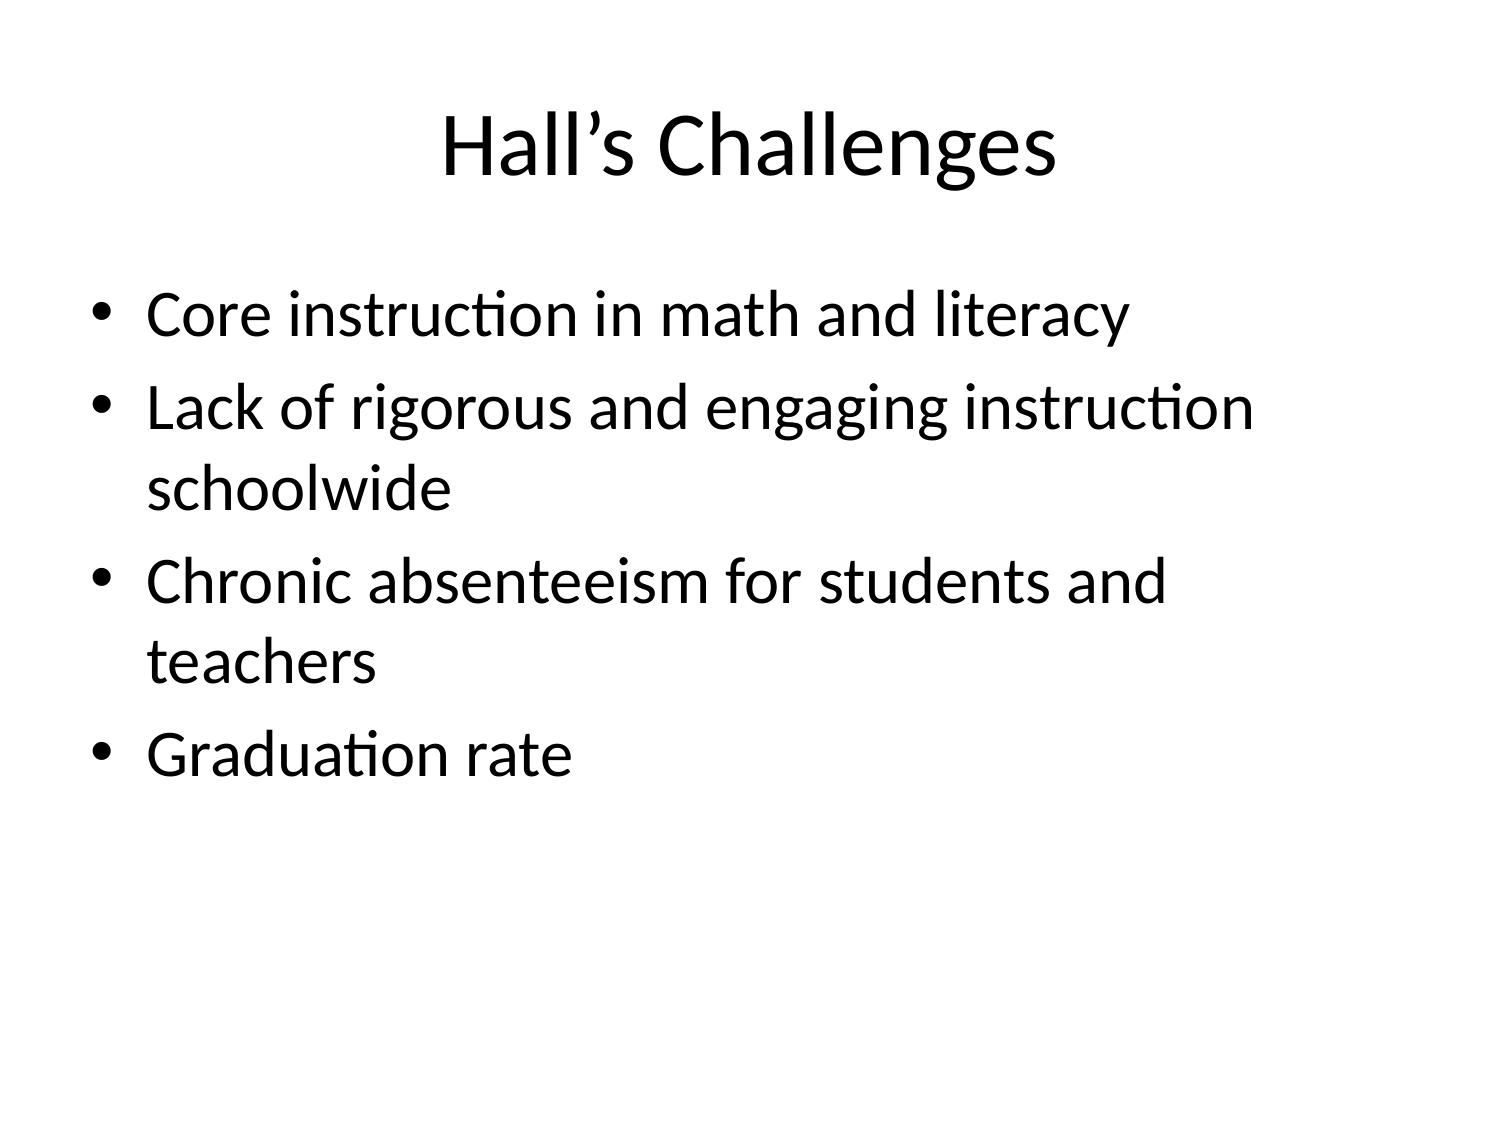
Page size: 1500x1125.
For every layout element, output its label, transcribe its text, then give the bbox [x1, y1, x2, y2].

list Core instruction in math and literacy Lack of rigorous and engaging instruction schoolwide Chronic absenteeism for students and teachers Graduation rate [75, 262, 1425, 1005]
title Hall’s Challenges [75, 45, 1425, 233]
